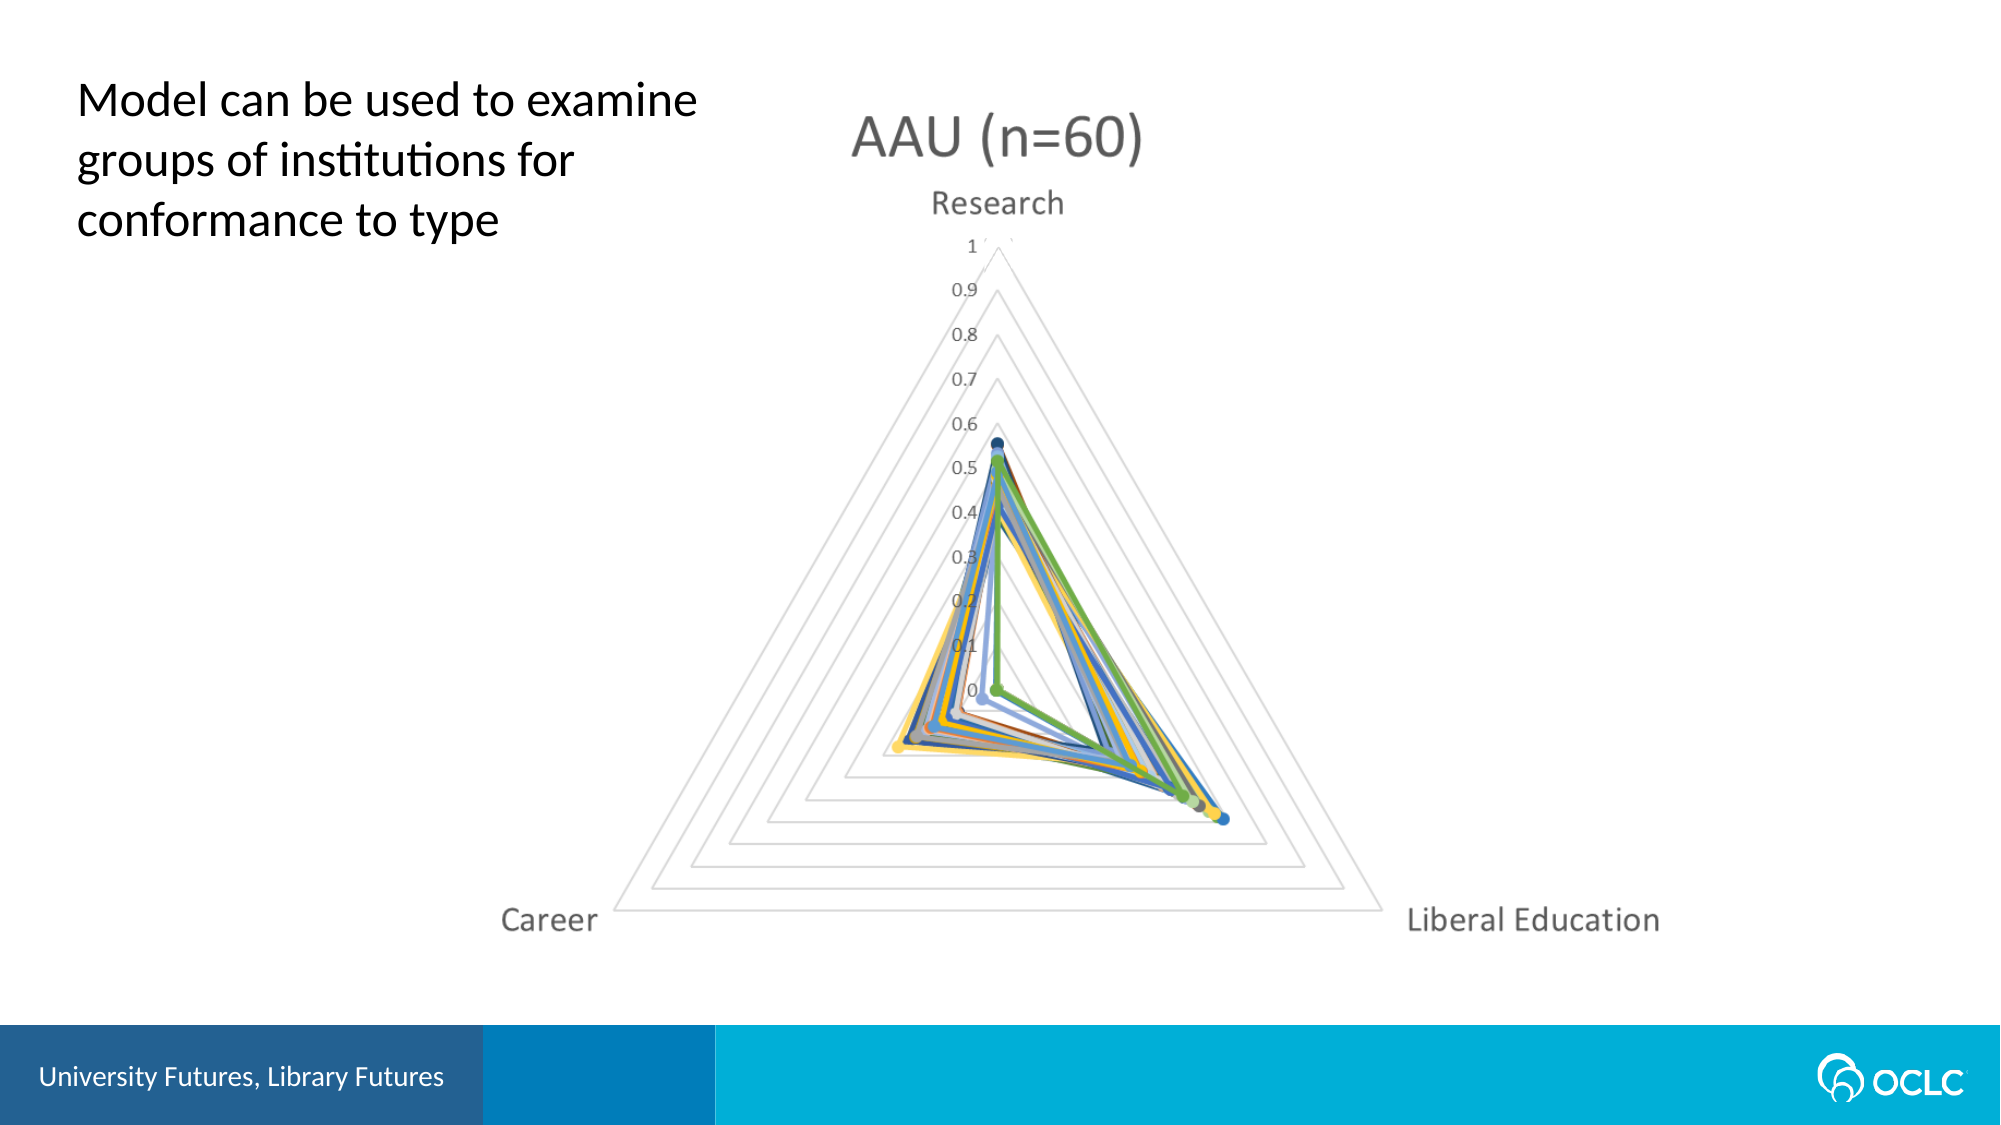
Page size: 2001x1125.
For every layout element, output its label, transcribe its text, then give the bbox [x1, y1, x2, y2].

picture [367, 97, 1707, 984]
text_box Model can be used to examine groups of institutions for conformance to type [62, 59, 771, 254]
